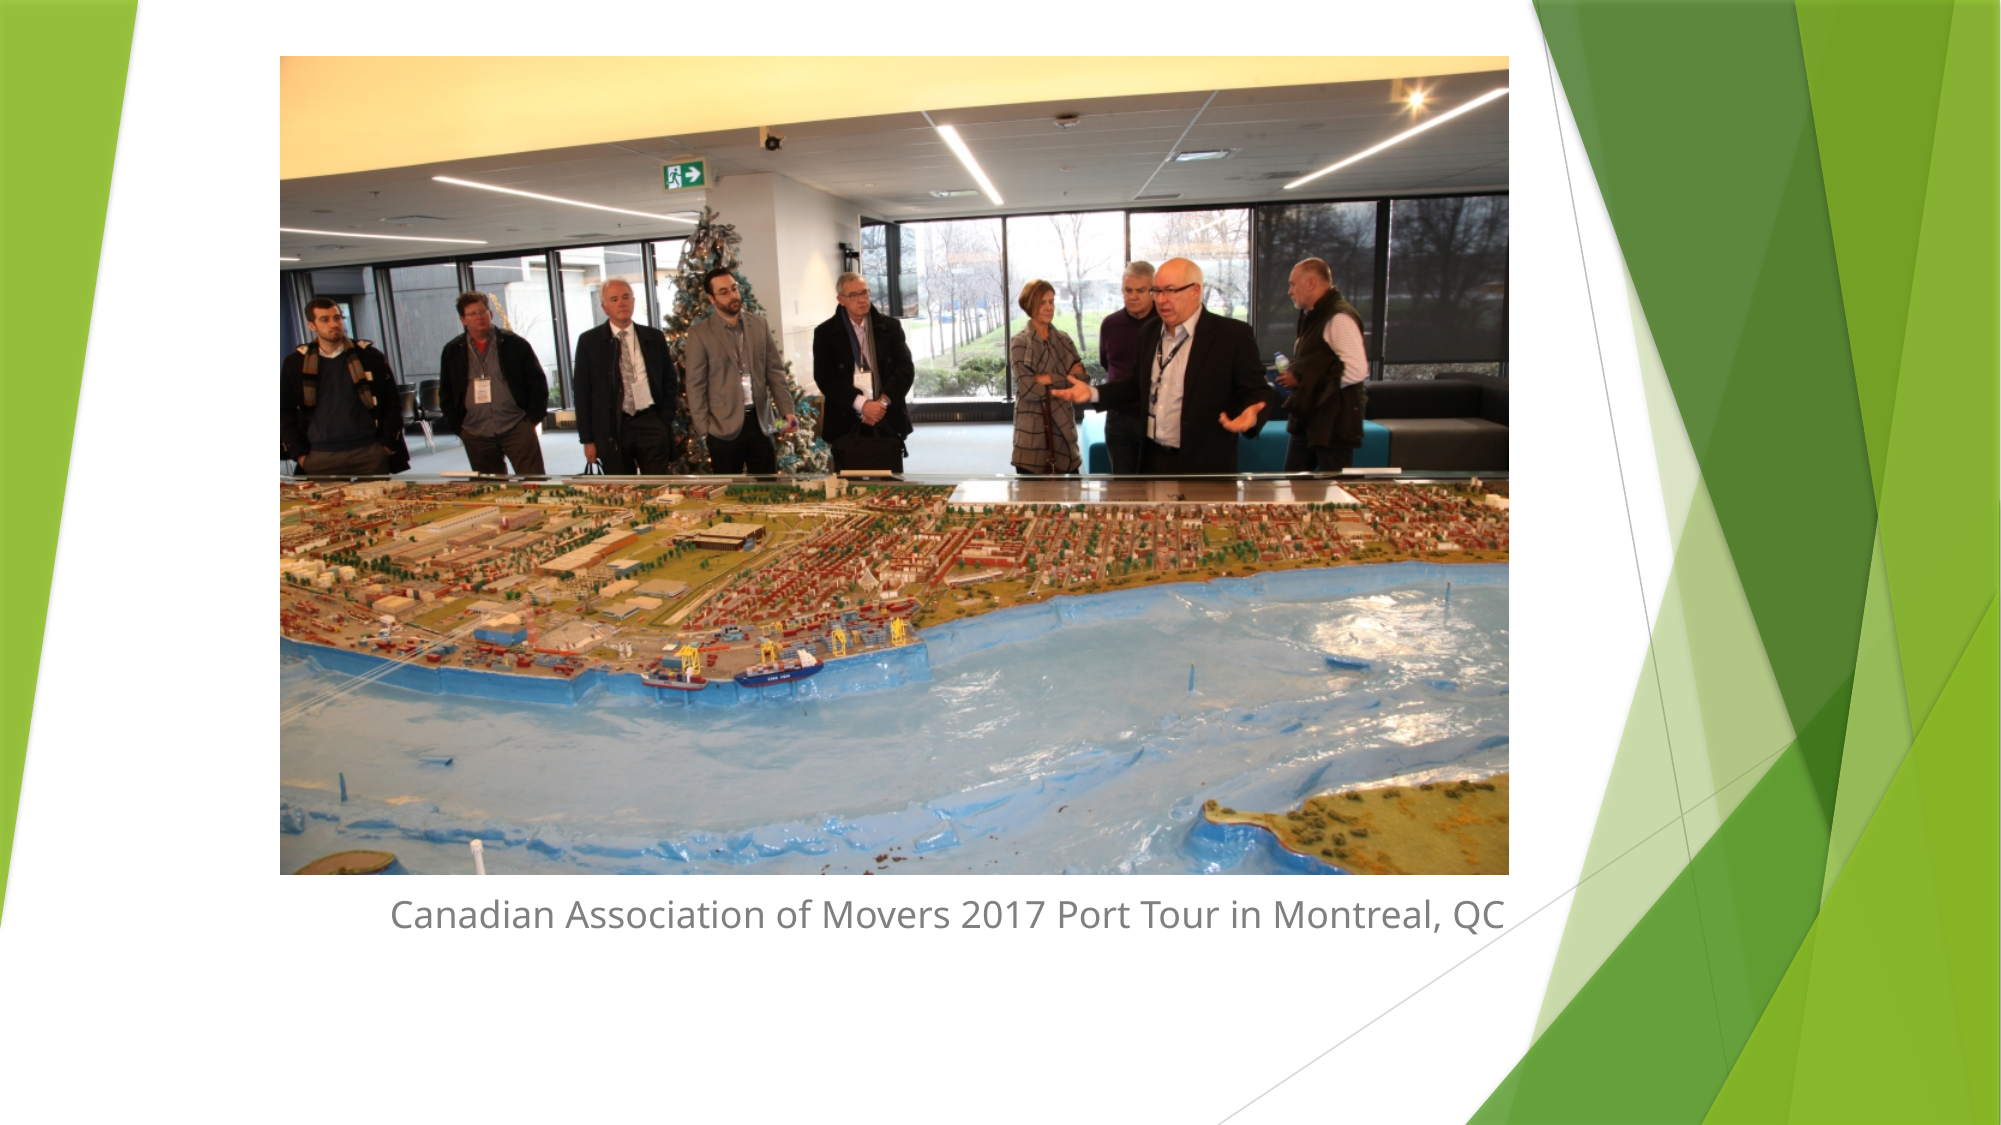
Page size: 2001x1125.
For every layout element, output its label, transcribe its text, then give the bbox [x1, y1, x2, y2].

picture [280, 56, 1510, 876]
subtitle Canadian Association of Movers 2017 Port Tour in Montreal, QC [247, 883, 1522, 951]
